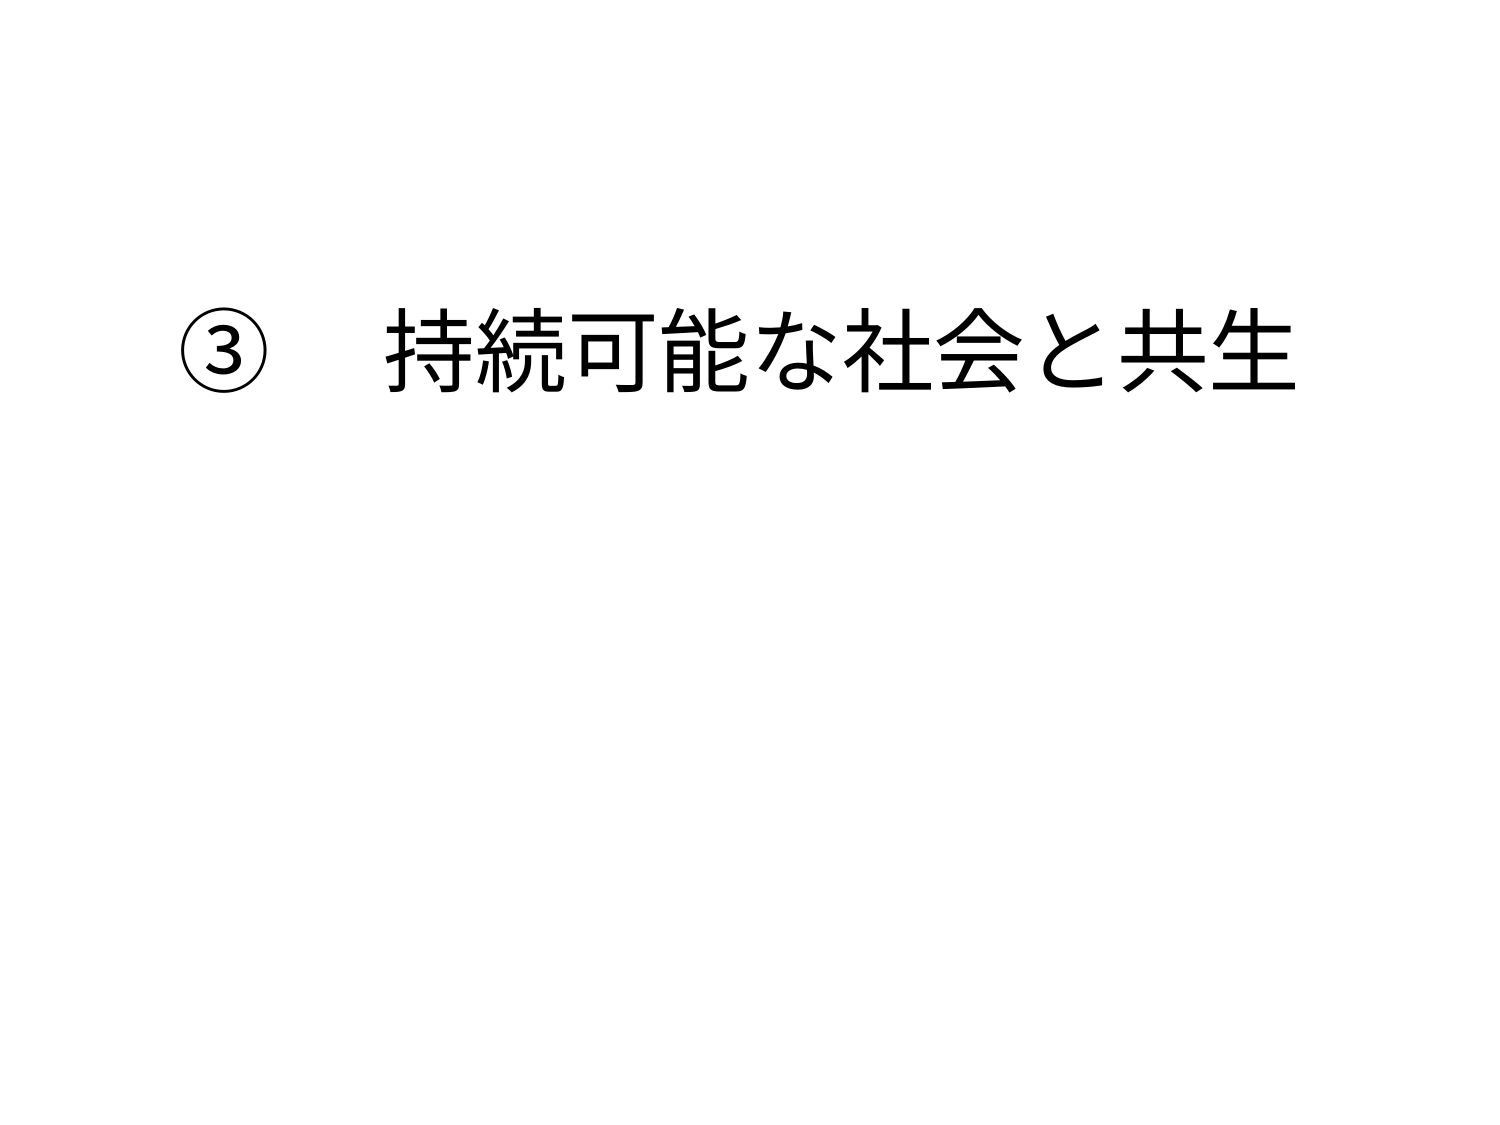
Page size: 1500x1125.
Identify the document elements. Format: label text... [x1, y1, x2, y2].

title ③ 持続可能な社会と共生 [64, 255, 1415, 443]
